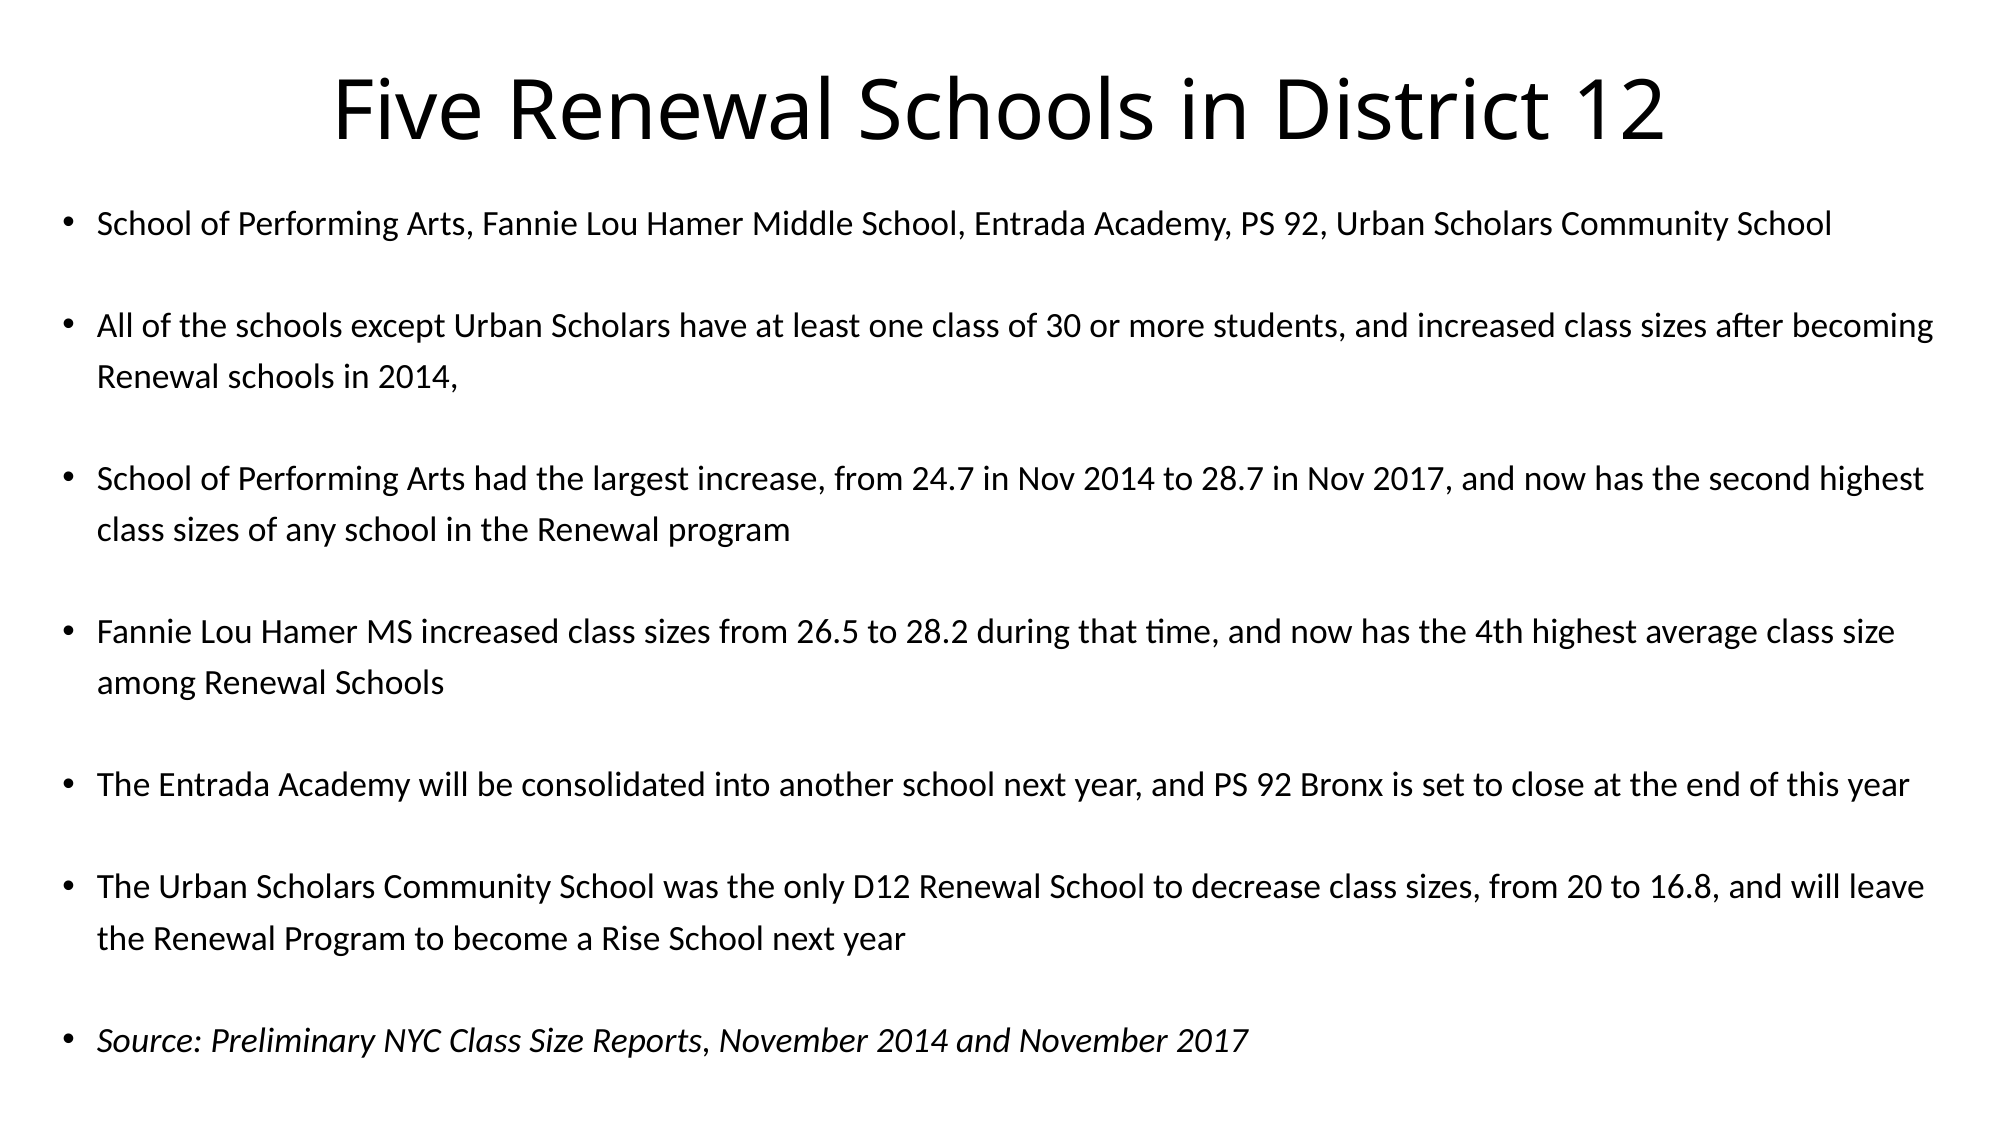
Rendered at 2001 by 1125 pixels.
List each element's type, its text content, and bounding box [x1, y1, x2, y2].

title Five Renewal Schools in District 12 [90, 19, 1910, 184]
list School of Performing Arts, Fannie Lou Hamer Middle School, Entrada Academy, PS 92, Urban Scholars Community School All of the schools except Urban Scholars have at least one class of 30 or more students, and increased class sizes after becoming Renewal schools in 2014, School of Performing Arts had the largest increase, from 24.7 in Nov 2014 to 28.7 in Nov 2017, and now has the second highest class sizes of any school in the Renewal program Fannie Lou Hamer MS increased class sizes from 26.5 to 28.2 during that time, and now has the 4th highest average class size among Renewal Schools The Entrada Academy will be consolidated into another school next year, and PS 92 Bronx is set to close at the end of this year The Urban Scholars Community School was the only D12 Renewal School to decrease class sizes, from 20 to 16.8, and will leave the Renewal Program to become a Rise School next year Source: Preliminary NYC Class Size Reports, November 2014 and November 2017 [47, 184, 1953, 1106]
